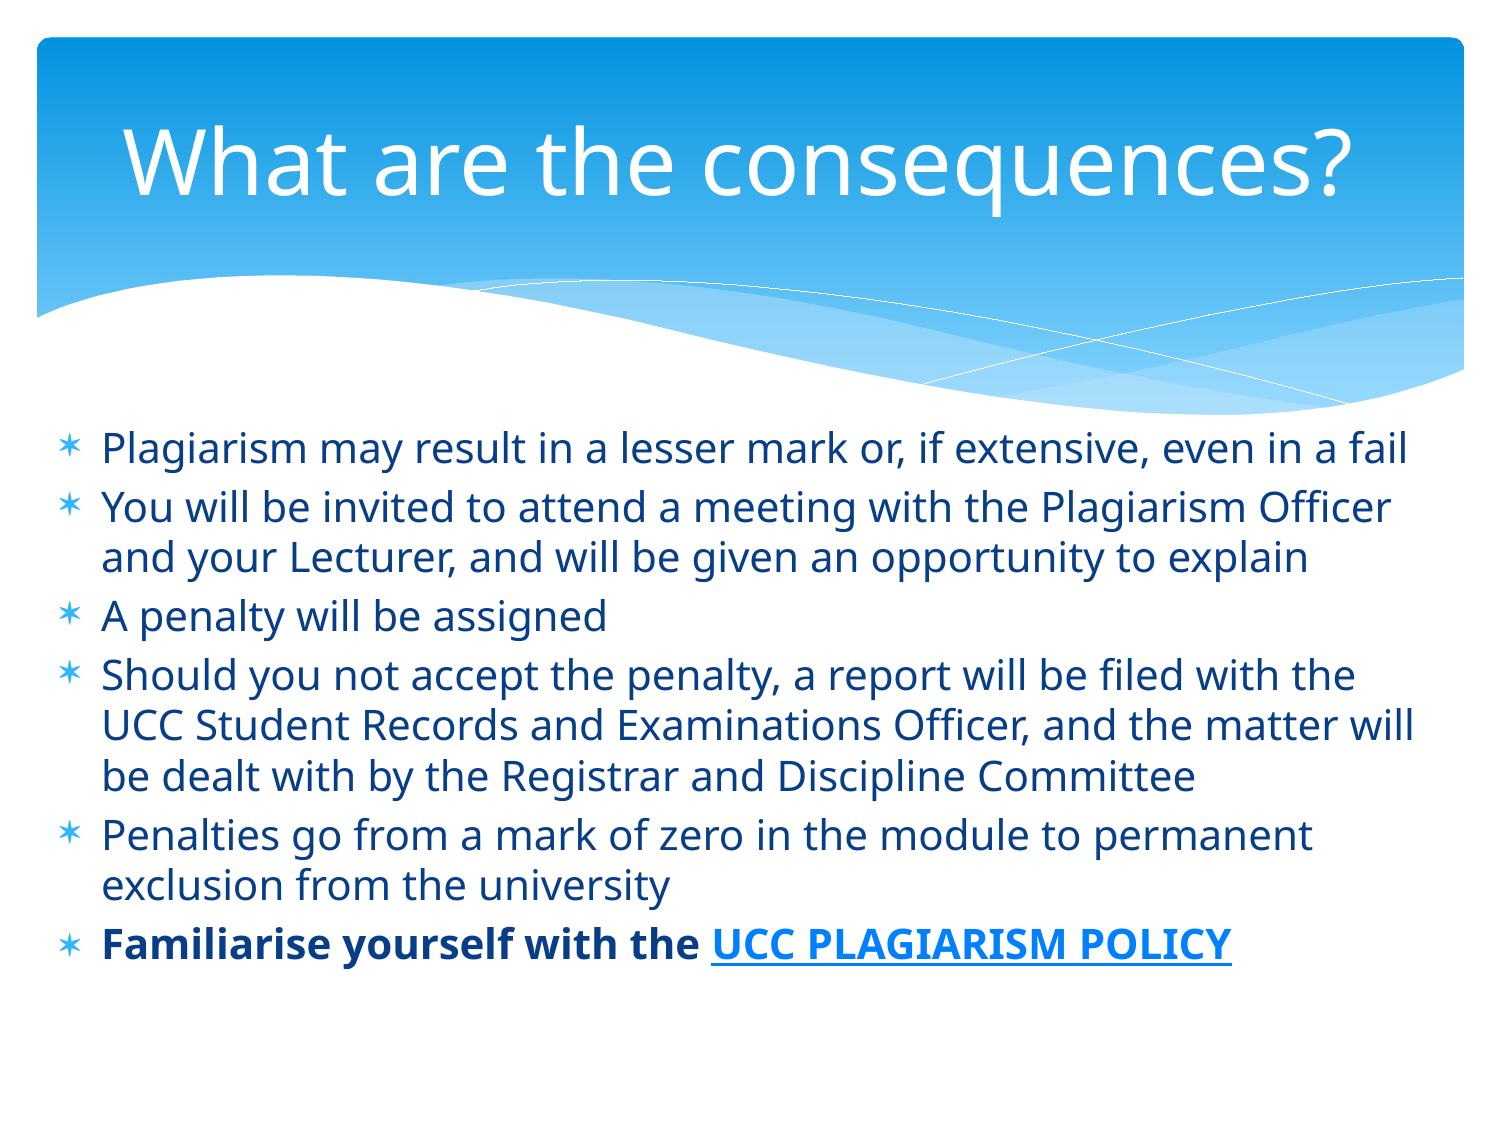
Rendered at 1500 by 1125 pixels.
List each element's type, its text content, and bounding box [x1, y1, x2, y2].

title What are the consequences? [75, 55, 1425, 261]
list Plagiarism may result in a lesser mark or, if extensive, even in a fail You will be invited to attend a meeting with the Plagiarism Officer and your Lecturer, and will be given an opportunity to explain A penalty will be assigned Should you not accept the penalty, a report will be filed with the UCC Student Records and Examinations Officer, and the matter will be dealt with by the Registrar and Discipline Committee Penalties go from a mark of zero in the module to permanent exclusion from the university Familiarise yourself with the UCC PLAGIARISM POLICY [44, 413, 1447, 1086]
